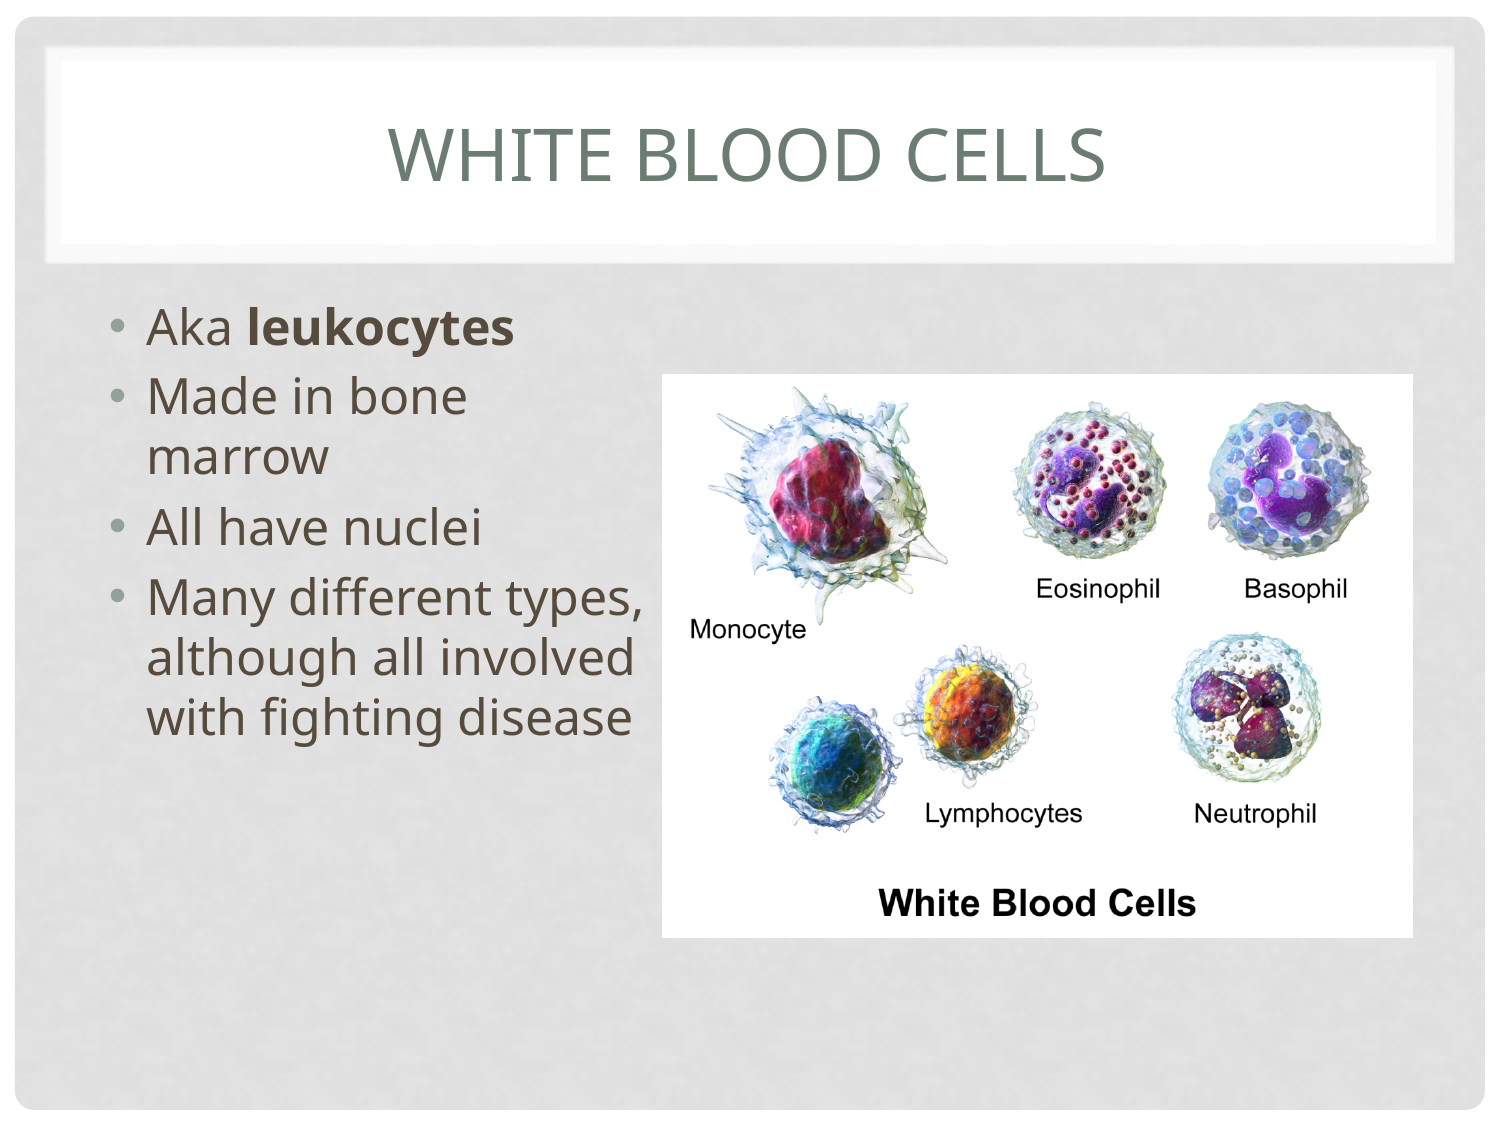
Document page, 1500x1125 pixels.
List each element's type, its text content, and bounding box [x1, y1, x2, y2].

list Aka leukocytes Made in bone marrow All have nuclei Many different types, although all involved with fighting disease [75, 287, 663, 1005]
title White blood cells [69, 66, 1425, 238]
picture [662, 374, 1413, 938]
